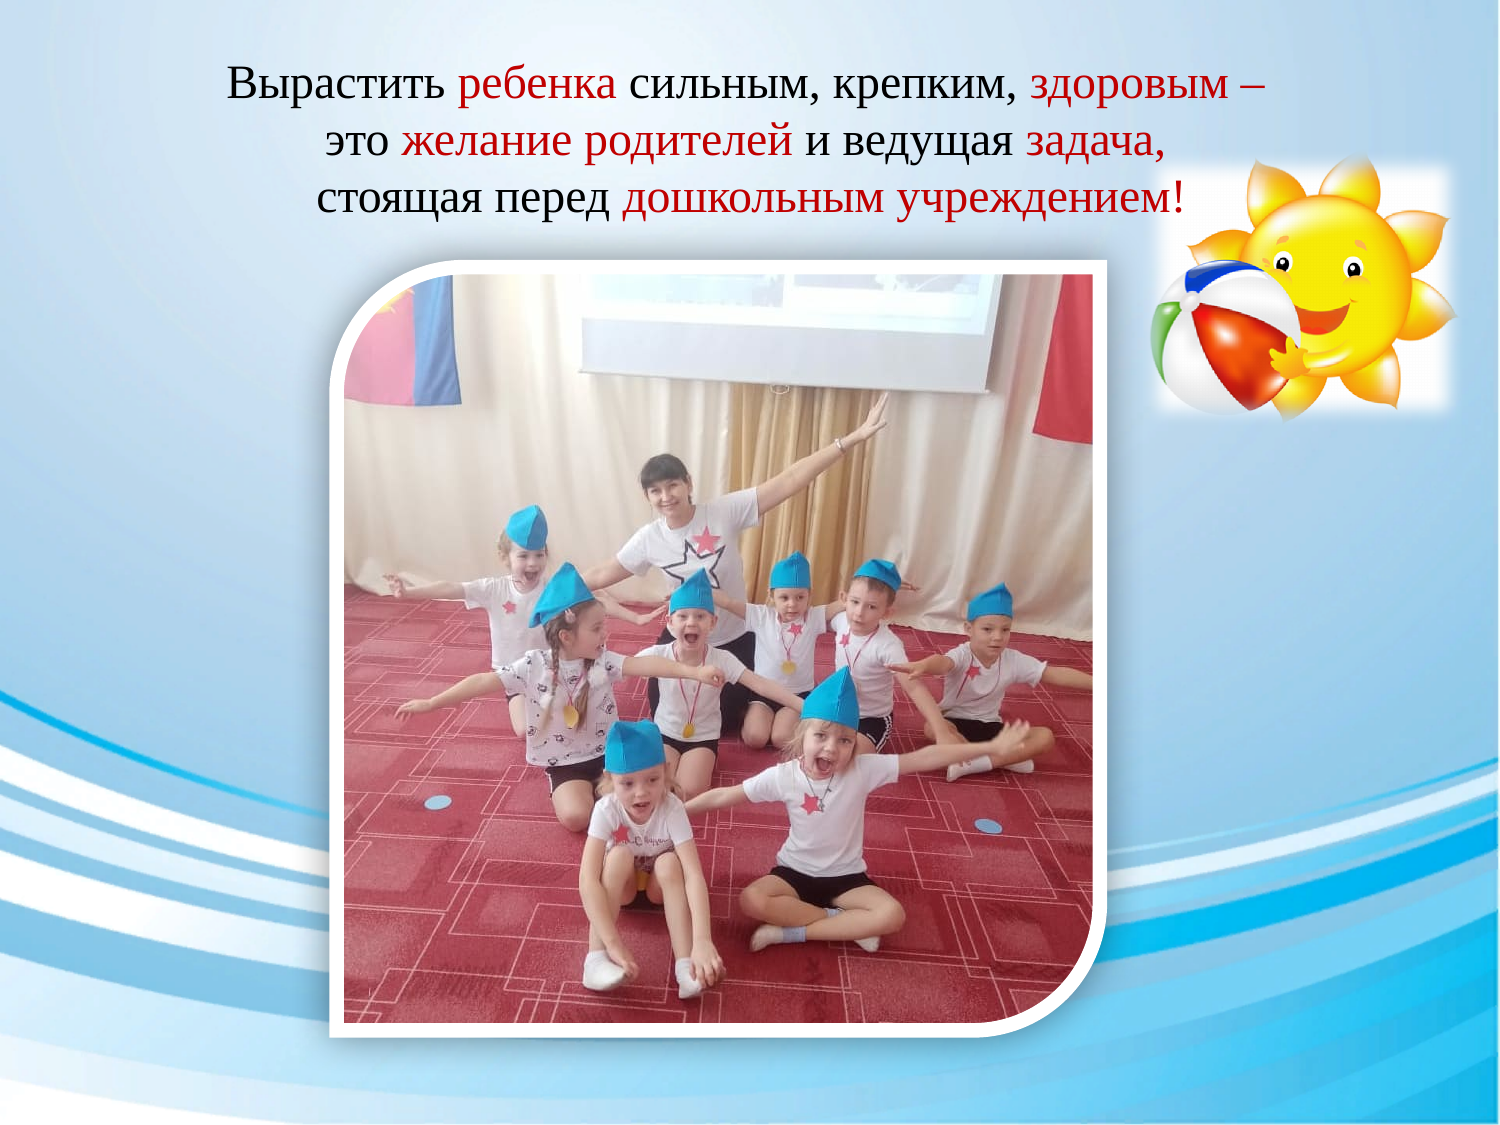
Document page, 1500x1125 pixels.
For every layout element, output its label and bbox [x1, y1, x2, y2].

picture [0, 0, 1500, 1125]
list [1139, 148, 1468, 429]
